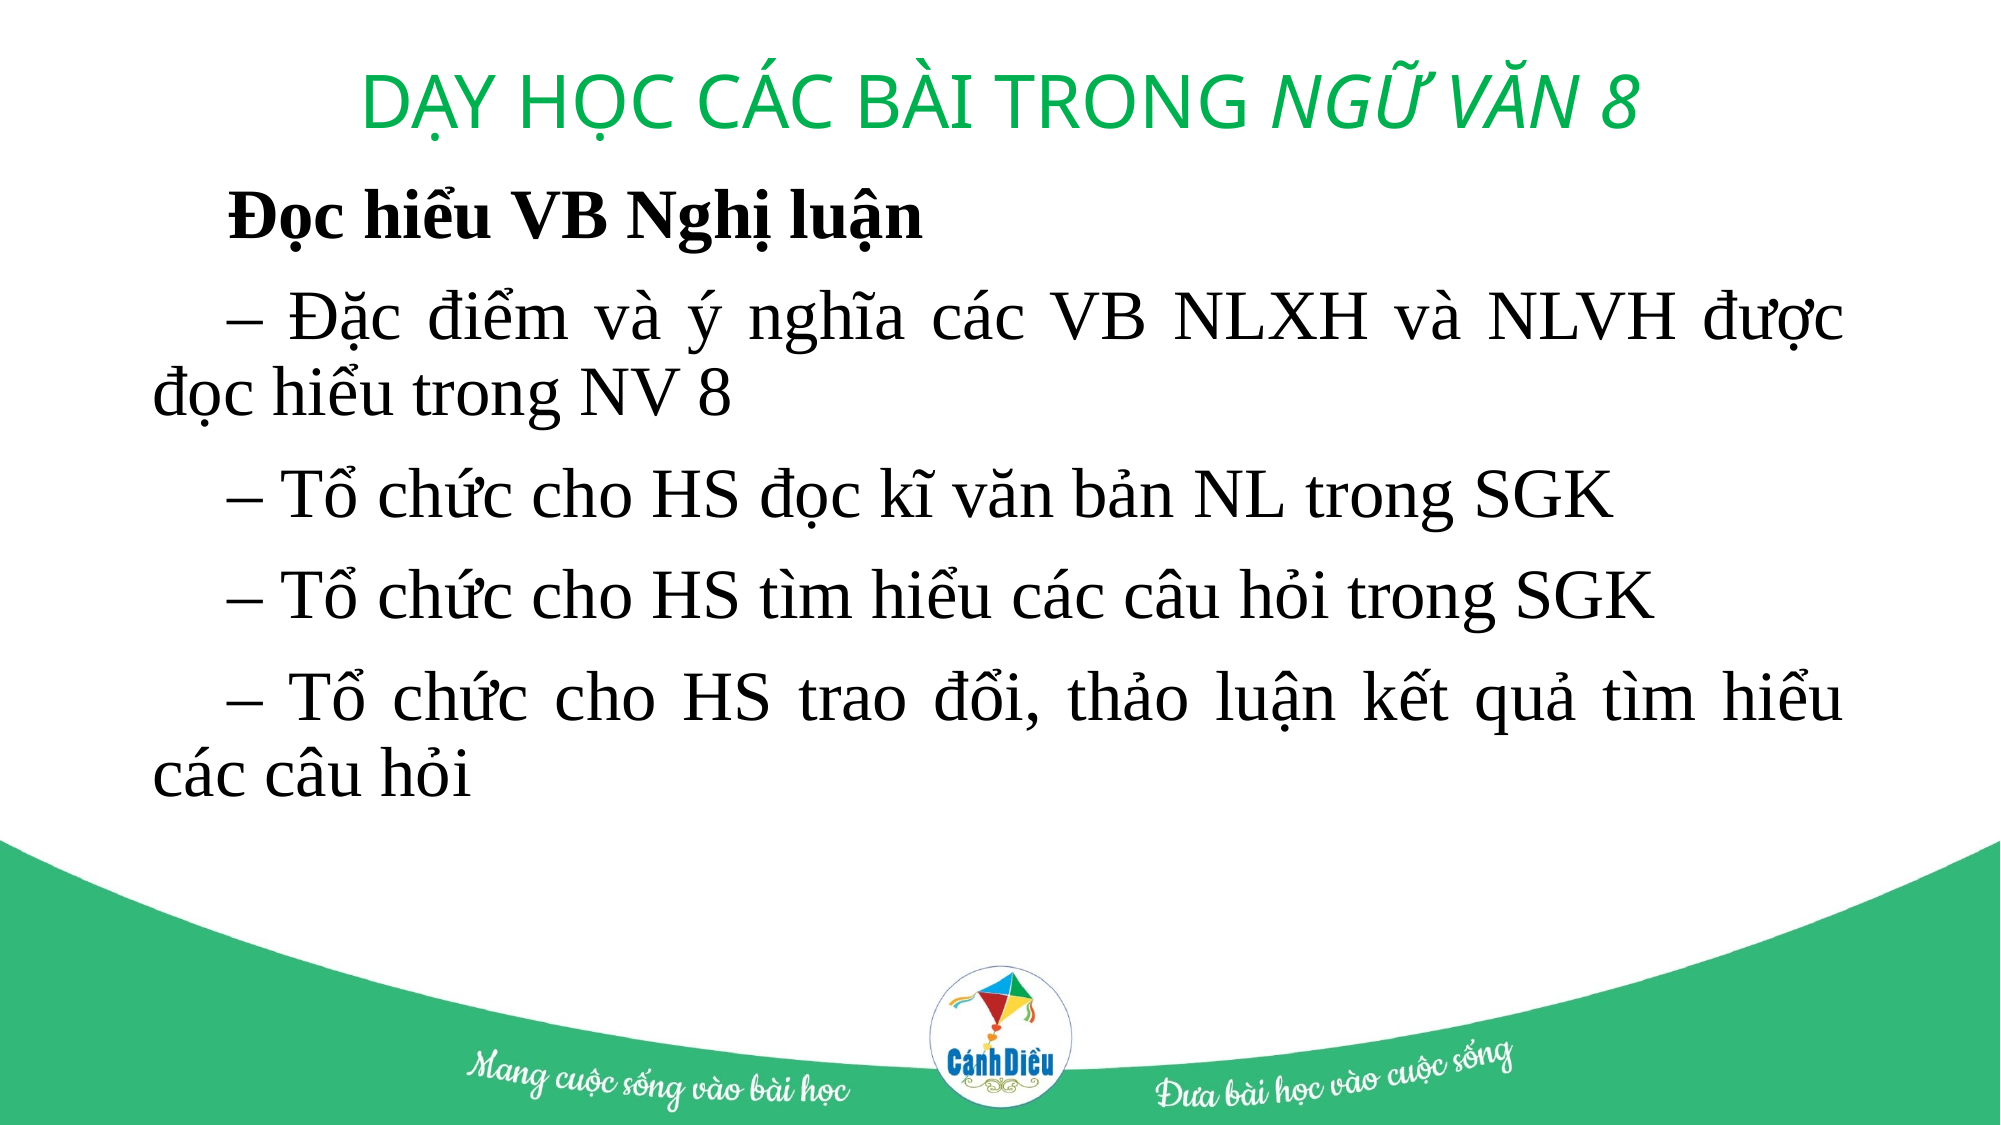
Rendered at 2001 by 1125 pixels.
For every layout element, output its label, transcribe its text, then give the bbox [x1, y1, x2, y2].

list Đọc hiểu VB Nghị luận – Đặc điểm và ý nghĩa các VB NLXH và NLVH được đọc hiểu trong NV 8 – Tổ chức cho HS đọc kĩ văn bản NL trong SGK – Tổ chức cho HS tìm hiểu các câu hỏi trong SGK – Tổ chức cho HS trao đổi, thảo luận kết quả tìm hiểu các câu hỏi [137, 169, 1863, 1052]
picture [0, 0, 2001, 1125]
title DẠY HỌC CÁC BÀI TRONG NGỮ VĂN 8 [137, 56, 1863, 153]
